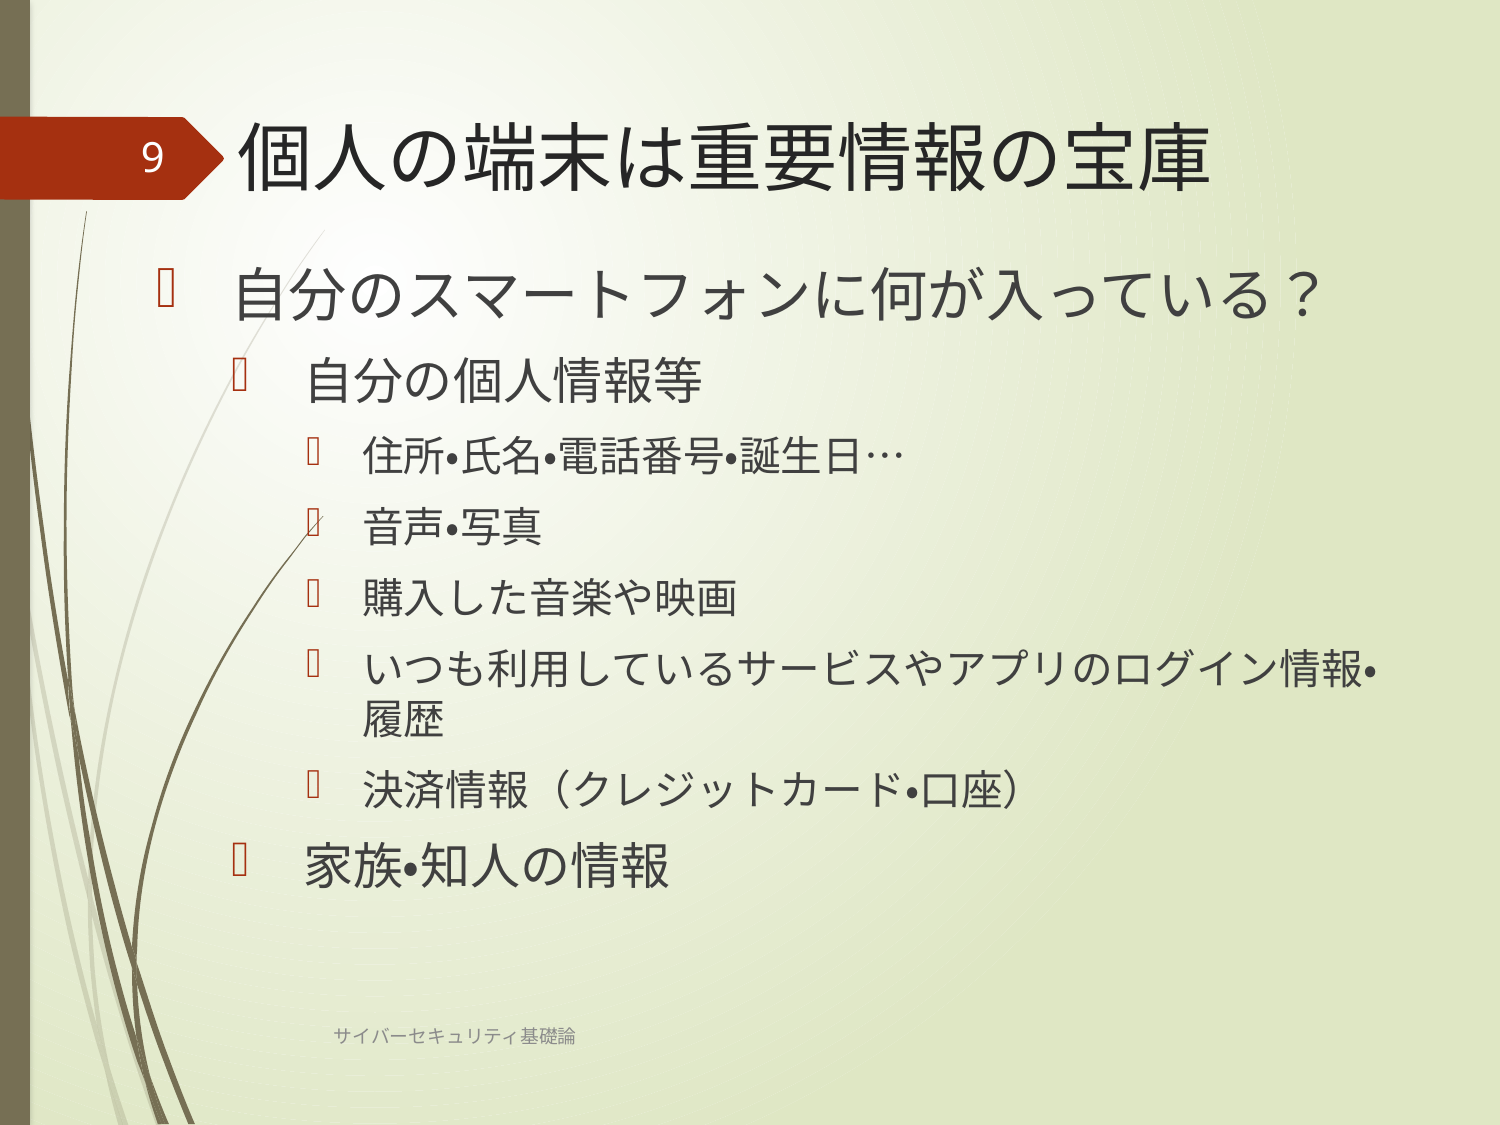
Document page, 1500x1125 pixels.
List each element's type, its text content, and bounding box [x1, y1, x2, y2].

title 個人の端末は重要情報の宝庫 [222, 102, 1400, 215]
slide_number 9 [83, 129, 180, 190]
footer サイバーセキュリティ基礎論 [318, 1006, 1257, 1067]
list 自分のスマートフォンに何が入っている？ 自分の個人情報等 住所・氏名・電話番号・誕生日… 音声・写真 購入した音楽や映画 いつも利用しているサービスやアプリのログイン情報・履歴 決済情報（クレジットカード・口座） 家族・知人の情報 [141, 251, 1400, 970]
